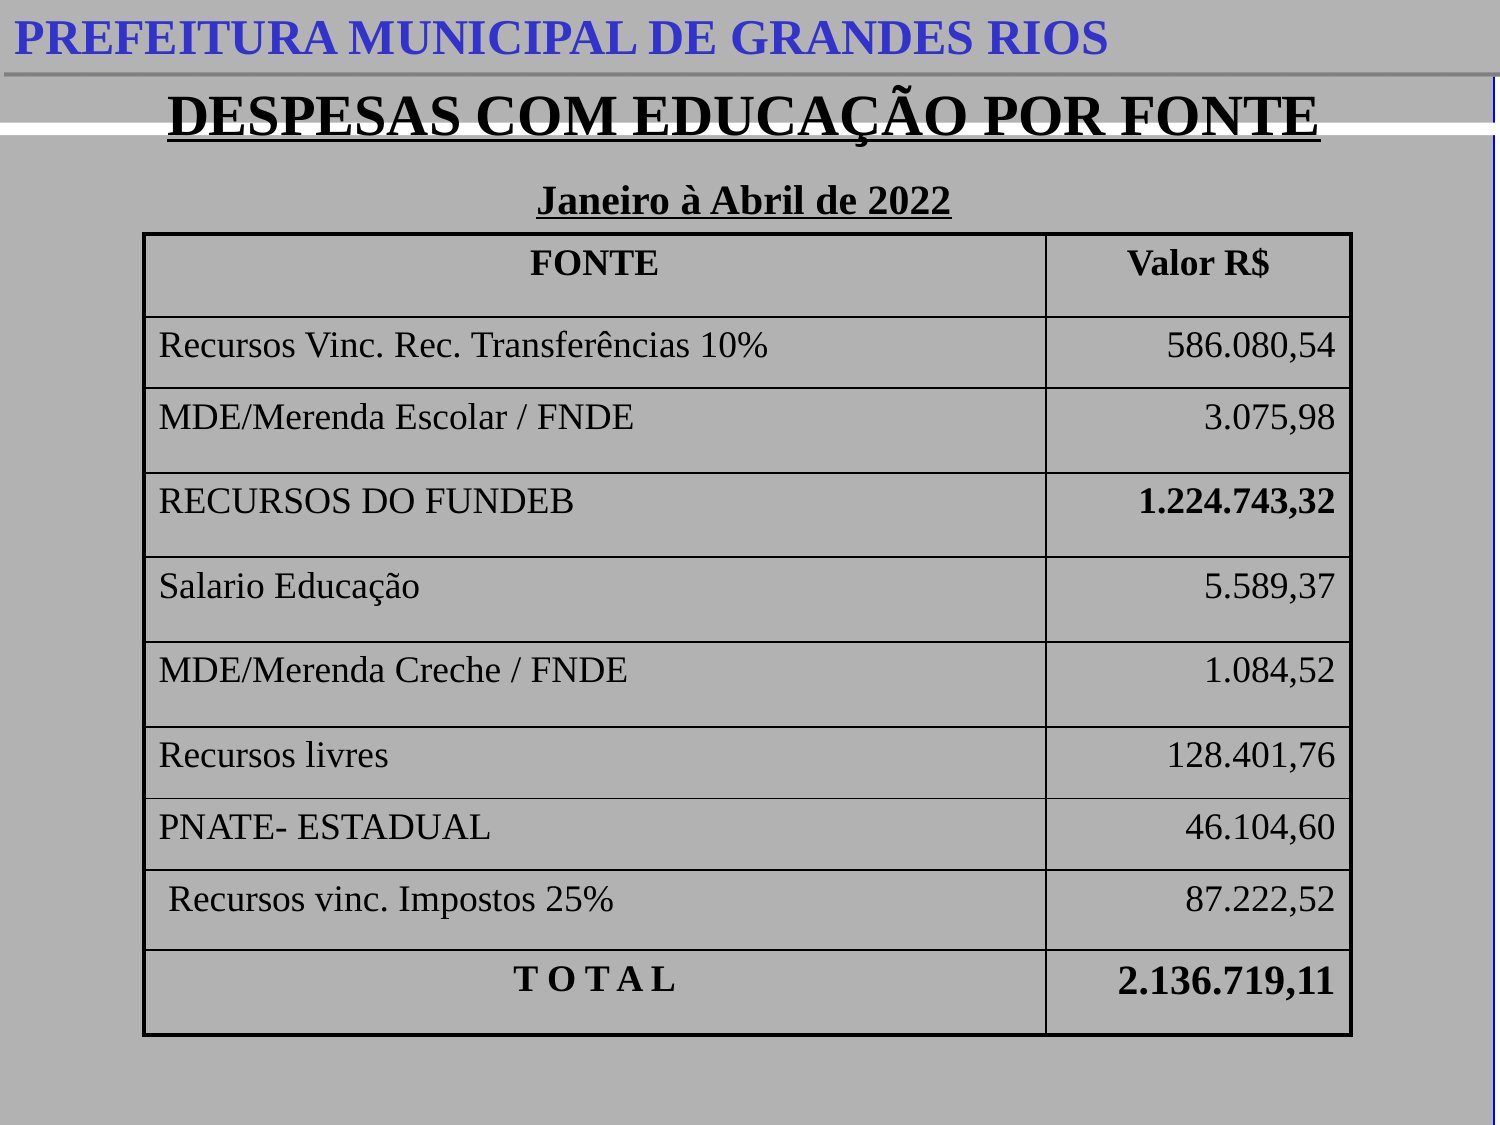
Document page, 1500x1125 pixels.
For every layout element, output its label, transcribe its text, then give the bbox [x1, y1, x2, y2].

table_header FONTE [146, 236, 1045, 316]
table_cell 46.104,60 [1047, 799, 1349, 869]
table_cell Salario Educação [146, 558, 1045, 641]
table_cell Recursos Vinc. Rec. Transferências 10% [146, 318, 1045, 387]
table_cell T O T A L [146, 951, 1045, 1033]
table_header Valor R$ [1047, 236, 1349, 316]
text_box DESPESAS COM EDUCAÇÃO POR FONTE Janeiro à Abril de 2022 [137, 77, 1351, 860]
table_cell PNATE- ESTADUAL [146, 799, 1045, 869]
table_cell 87.222,52 [1047, 871, 1349, 949]
text_box PREFEITURA MUNICIPAL DE GRANDES RIOS [0, 0, 1500, 73]
text_box [0, 73, 137, 128]
table_cell 1.084,52 [1047, 643, 1349, 726]
table_cell 2.136.719,11 [1047, 951, 1349, 1033]
text_box [0, 129, 1495, 1125]
table_cell 5.589,37 [1047, 558, 1349, 641]
table_cell RECURSOS DO FUNDEB [146, 474, 1045, 556]
table_cell 1.224.743,32 [1047, 474, 1349, 556]
table_cell 128.401,76 [1047, 728, 1349, 798]
text_box [1351, 77, 1495, 128]
table_cell Recursos livres [146, 728, 1045, 798]
table_cell Recursos vinc. Impostos 25% [146, 871, 1045, 949]
table_cell MDE/Merenda Creche / FNDE [146, 643, 1045, 726]
table_cell 3.075,98 [1047, 389, 1349, 472]
table_cell MDE/Merenda Escolar / FNDE [146, 389, 1045, 472]
table_cell 586.080,54 [1047, 318, 1349, 387]
